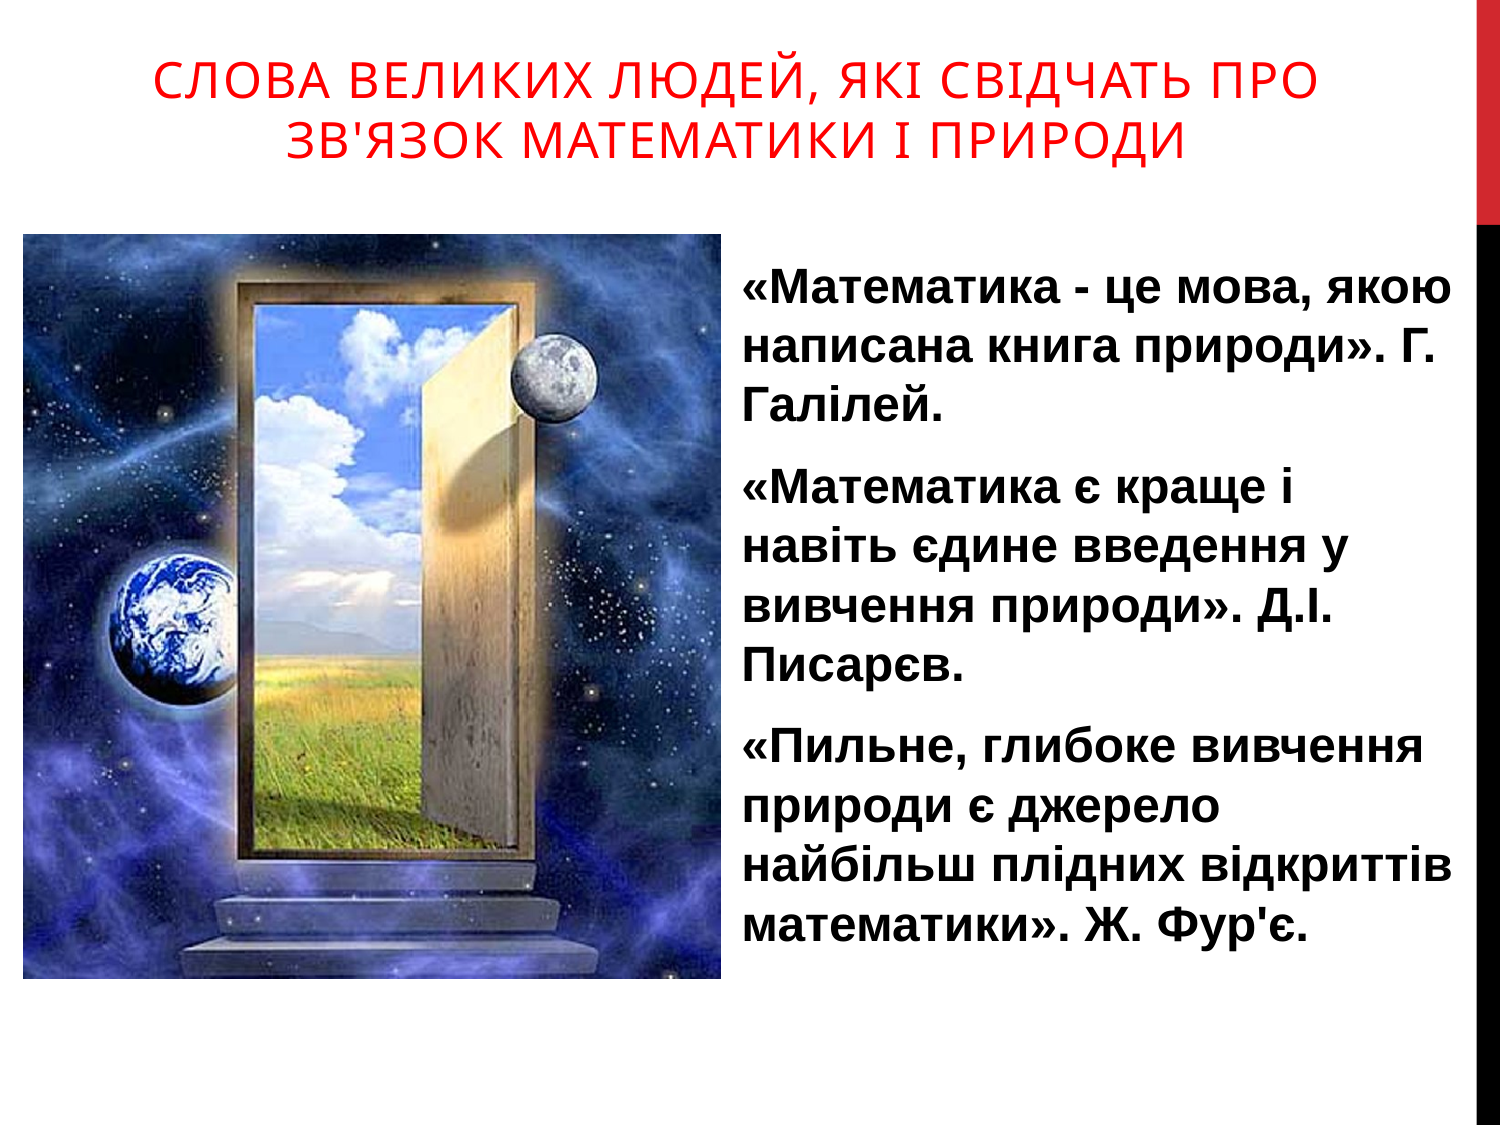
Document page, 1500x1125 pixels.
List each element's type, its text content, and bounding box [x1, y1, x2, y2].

list Слова великих людей, які свідчать про зв'язок математики і природи [93, 58, 1382, 176]
picture [22, 233, 721, 980]
list «Математика - це мова, якою написана книга природи». Г. Галілей. «Математика є краще і навіть єдине введення у вивчення природи». Д.І. Писарєв. «Пильне, глибоке вивчення природи є джерело найбільш плідних відкриттів математики». Ж. Фур'є. [726, 246, 1471, 1026]
